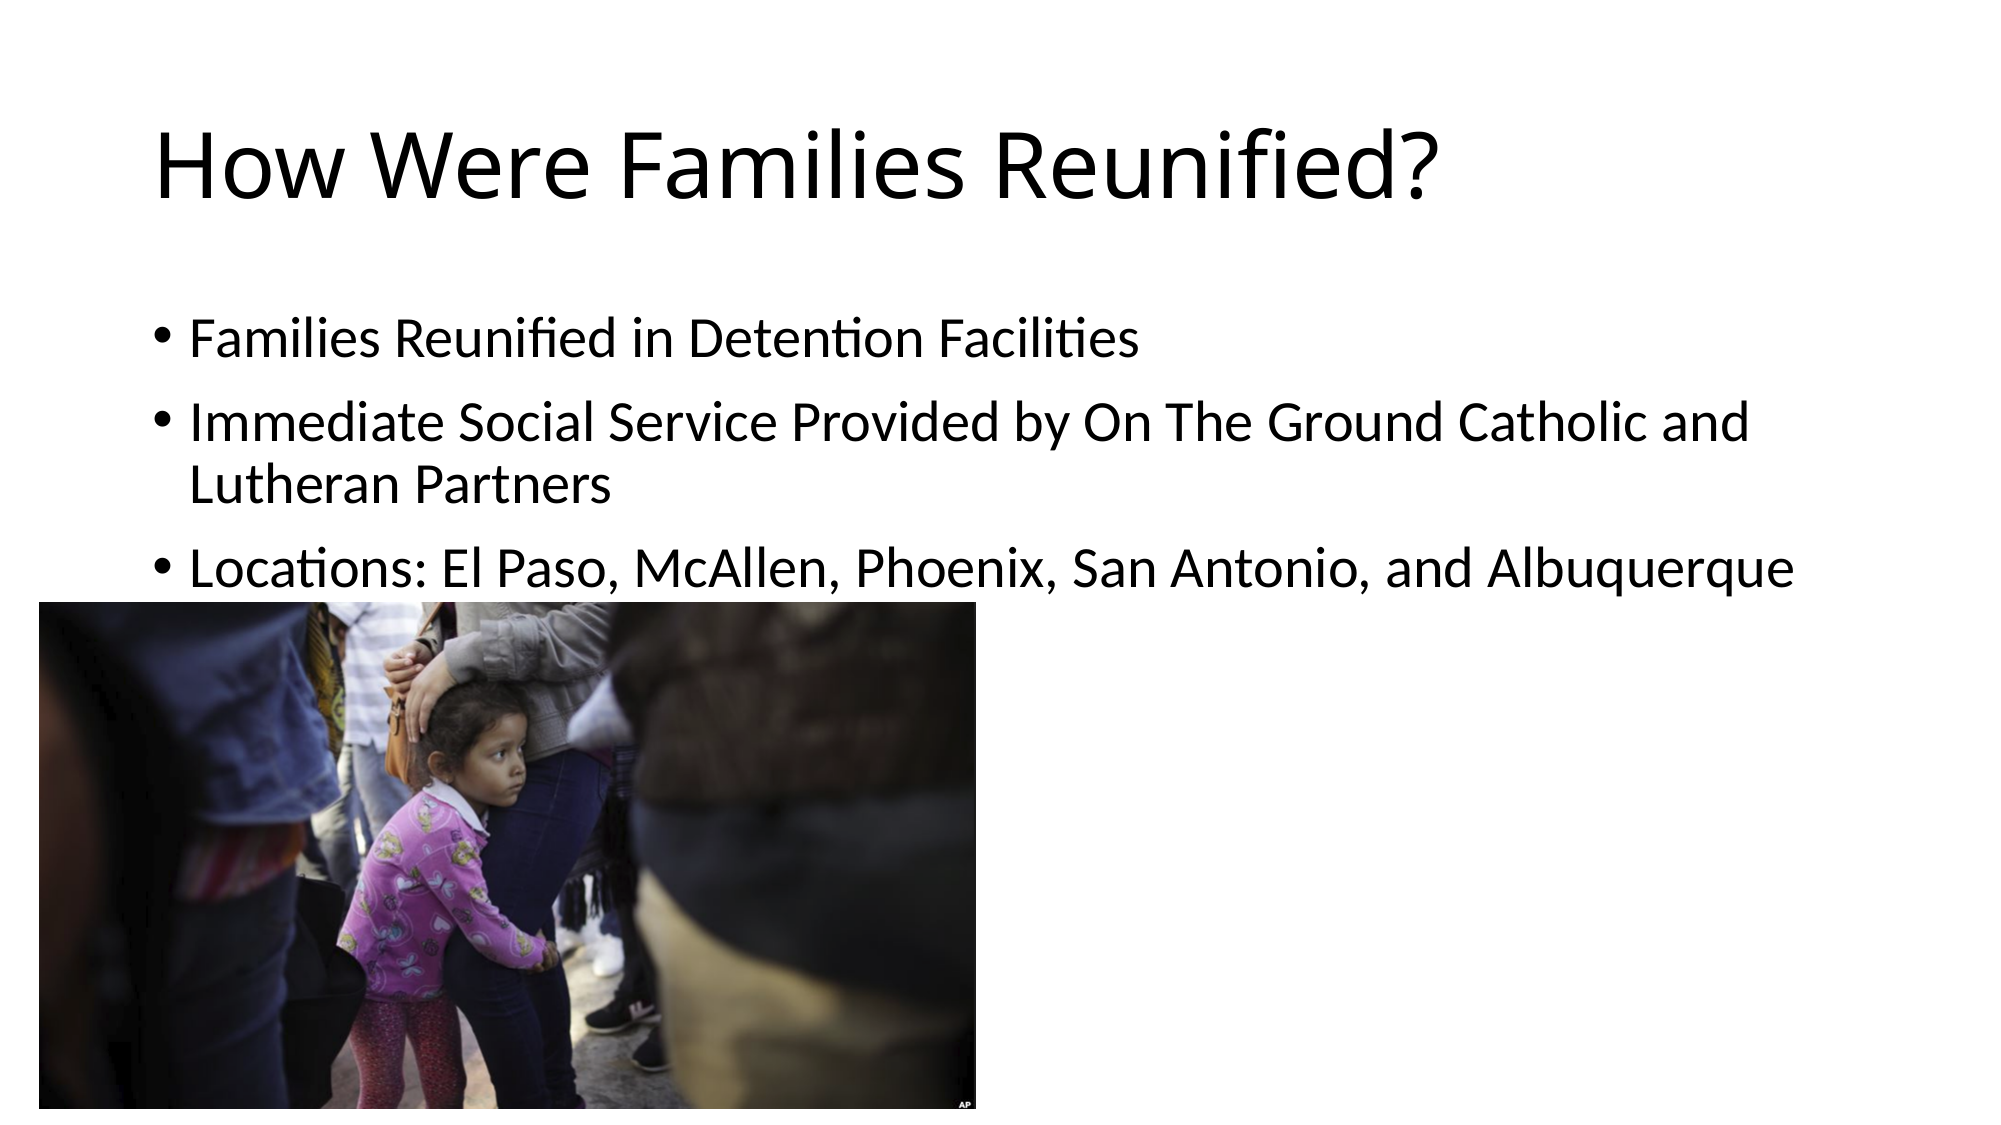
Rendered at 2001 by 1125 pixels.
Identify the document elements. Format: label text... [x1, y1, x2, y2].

title How Were Families Reunified? [137, 59, 1863, 278]
picture [39, 602, 976, 1109]
list Families Reunified in Detention Facilities Immediate Social Service Provided by On The Ground Catholic and Lutheran Partners Locations: El Paso, McAllen, Phoenix, San Antonio, and Albuquerque [137, 299, 1863, 1014]
